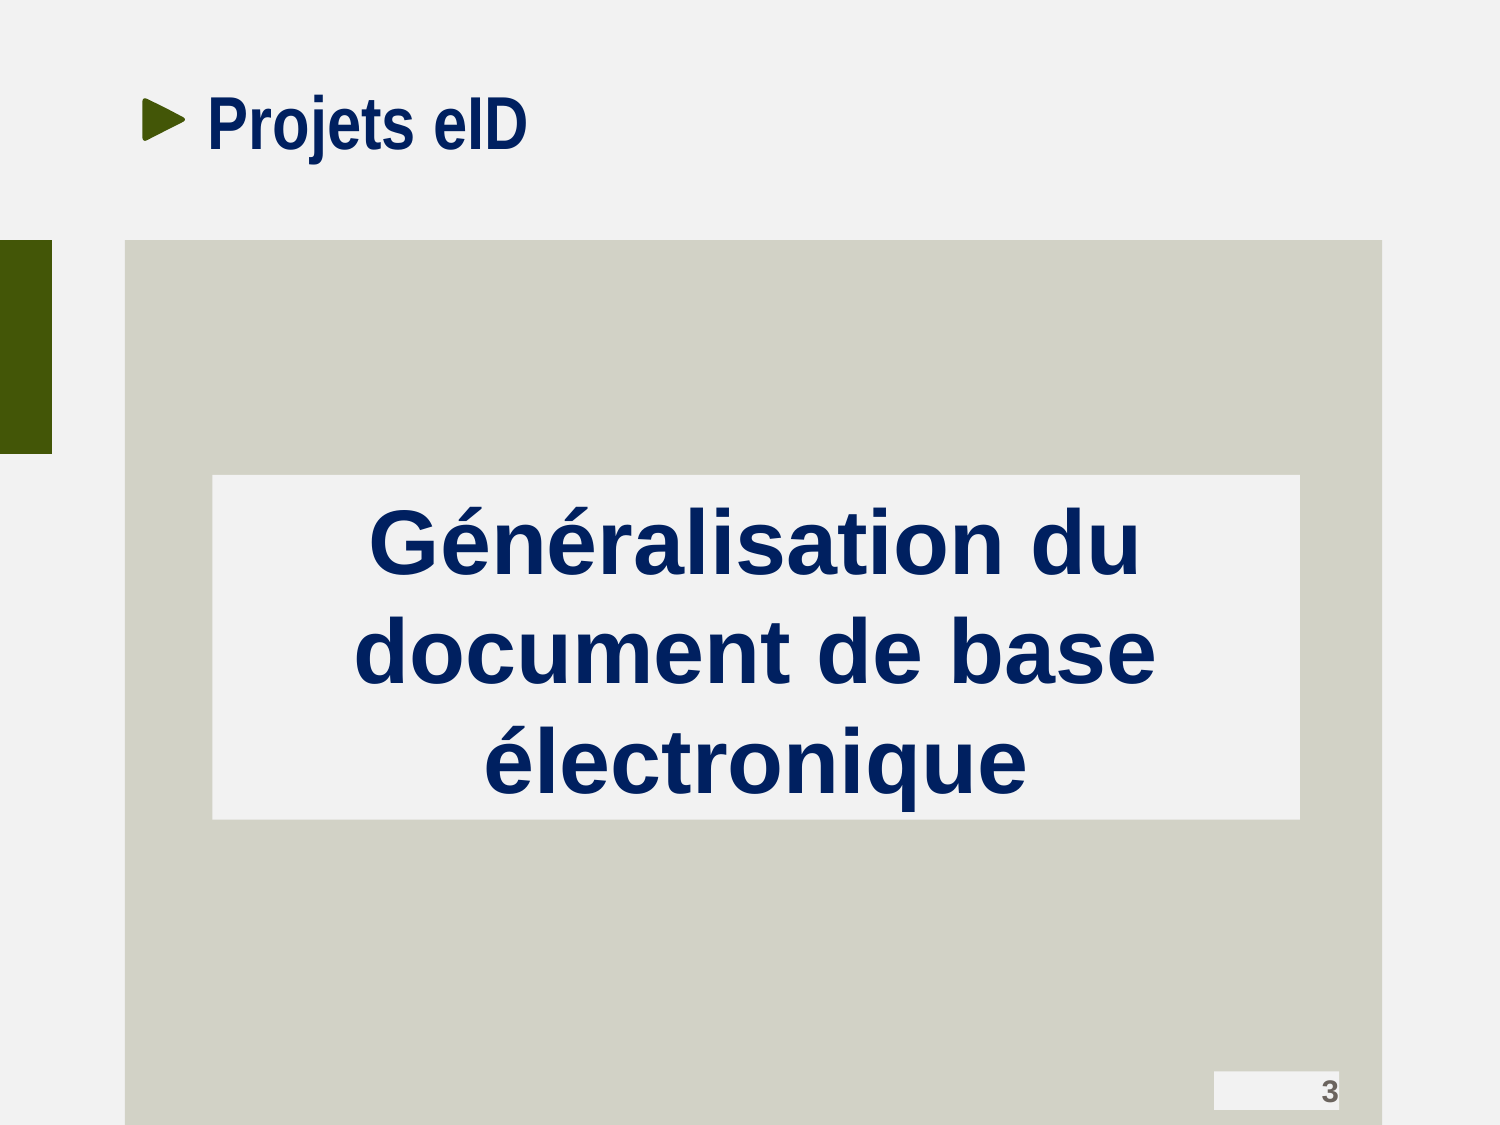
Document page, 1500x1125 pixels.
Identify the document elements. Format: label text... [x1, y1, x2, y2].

slide_number 3 [1213, 1071, 1340, 1111]
title Projets eID [142, 39, 1382, 200]
text_box Généralisation du document de base électronique [212, 474, 1300, 820]
